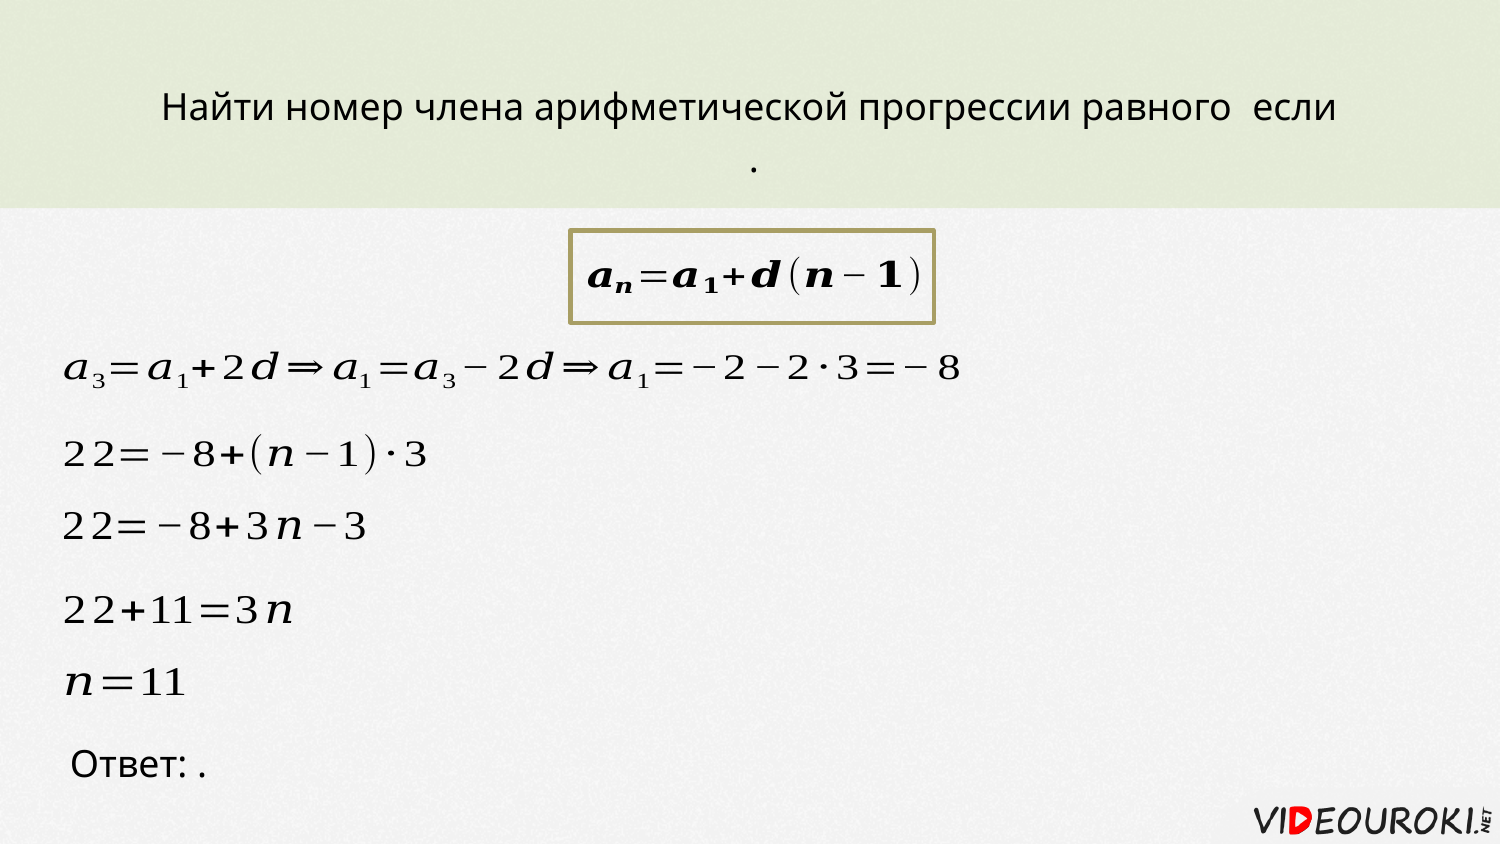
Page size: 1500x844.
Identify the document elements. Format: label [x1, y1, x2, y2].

text_box [1210, 787, 1500, 844]
picture [0, 0, 1500, 844]
